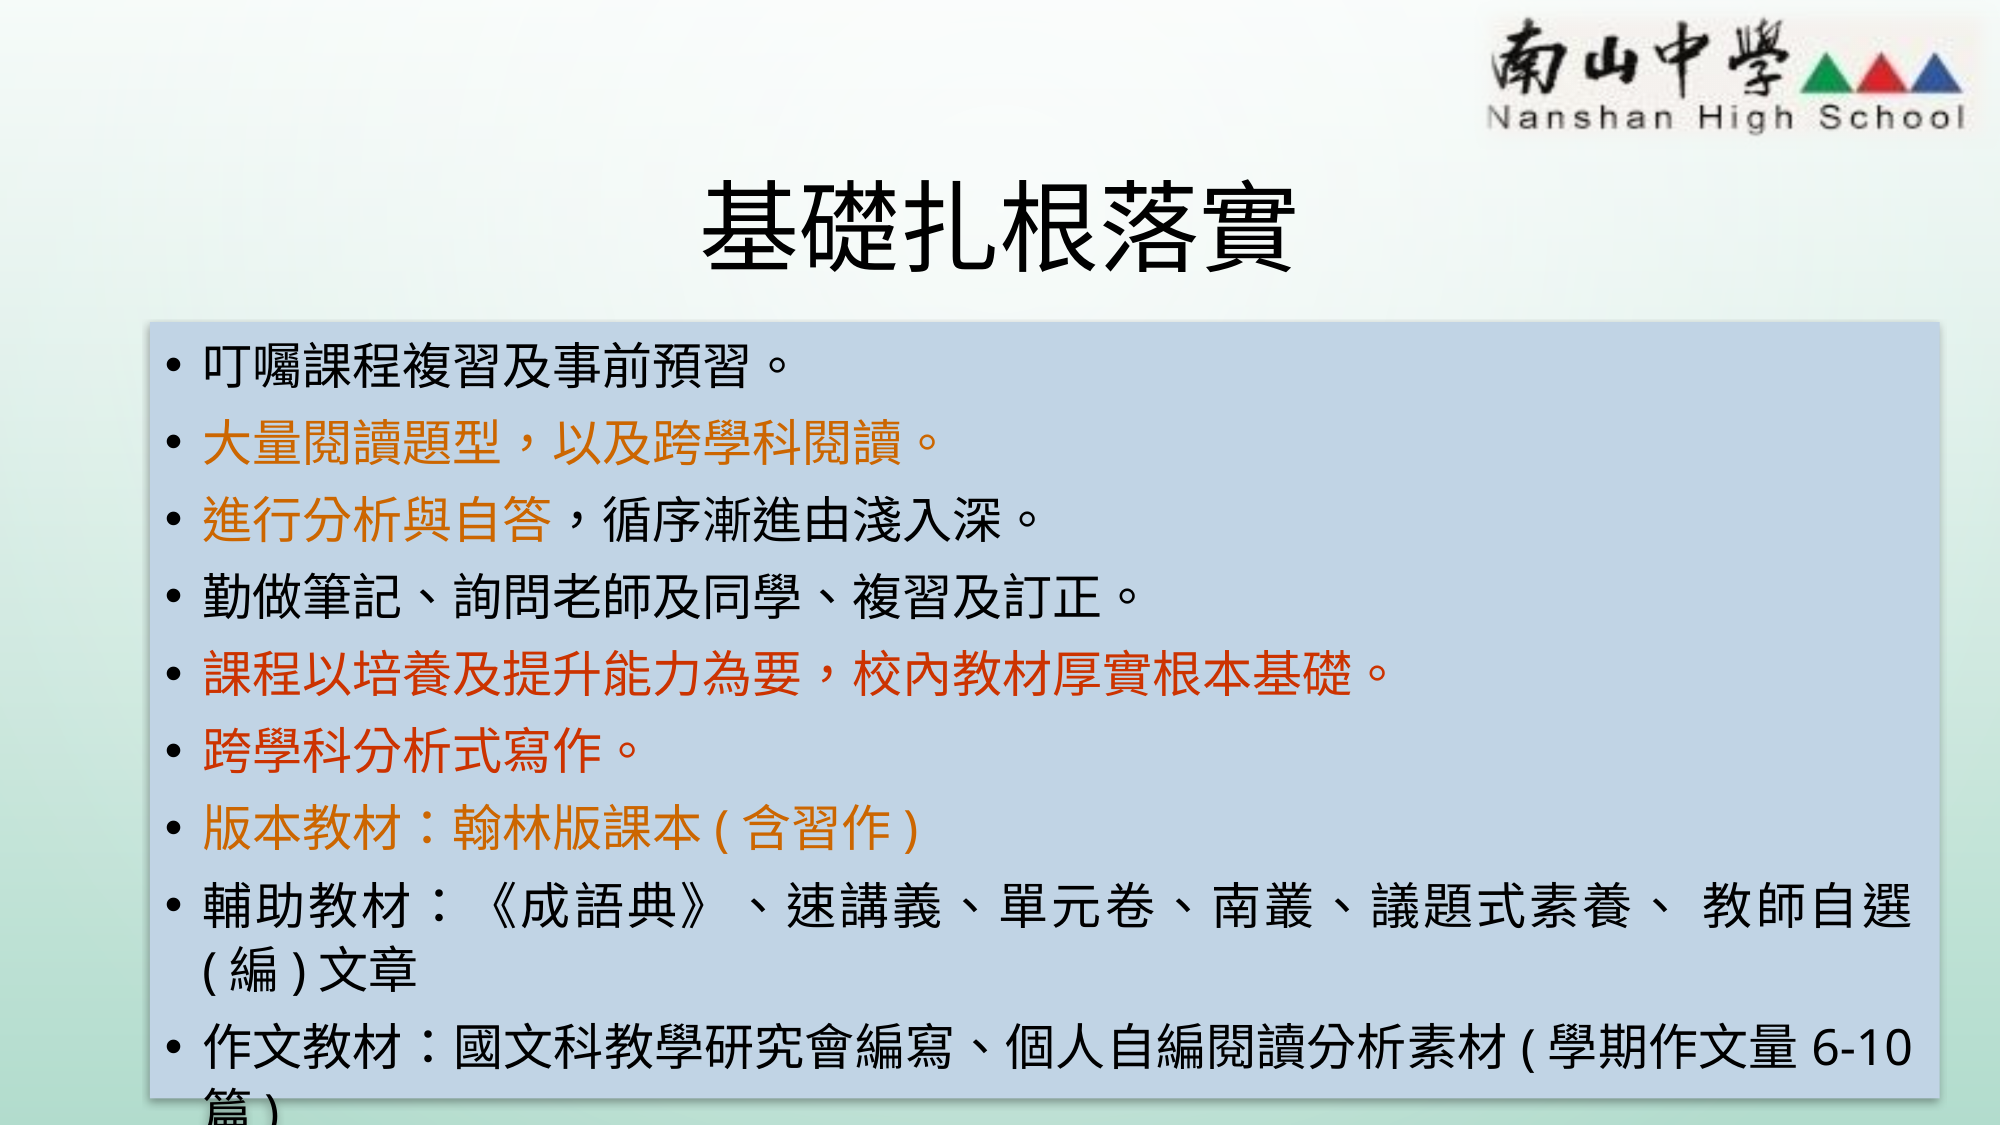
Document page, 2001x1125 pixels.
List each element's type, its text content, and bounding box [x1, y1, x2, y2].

picture [1496, 22, 1978, 130]
title 基礎扎根落實 [149, 101, 1851, 322]
list 叮囑課程複習及事前預習。 大量閱讀題型，以及跨學科閱讀。 進行分析與自答，循序漸進由淺入深。 勤做筆記、詢問老師及同學、複習及訂正。 課程以培養及提升能力為要，校內教材厚實根本基礎。 跨學科分析式寫作。 版本教材：翰林版課本(含習作) 輔助教材：《成語典》、速講義、單元卷、南叢、議題式素養、 教師自選(編)文章 作文教材：國文科教學研究會編寫、個人自編閱讀分析素材(學期作文量6-10篇) [149, 322, 1940, 1099]
